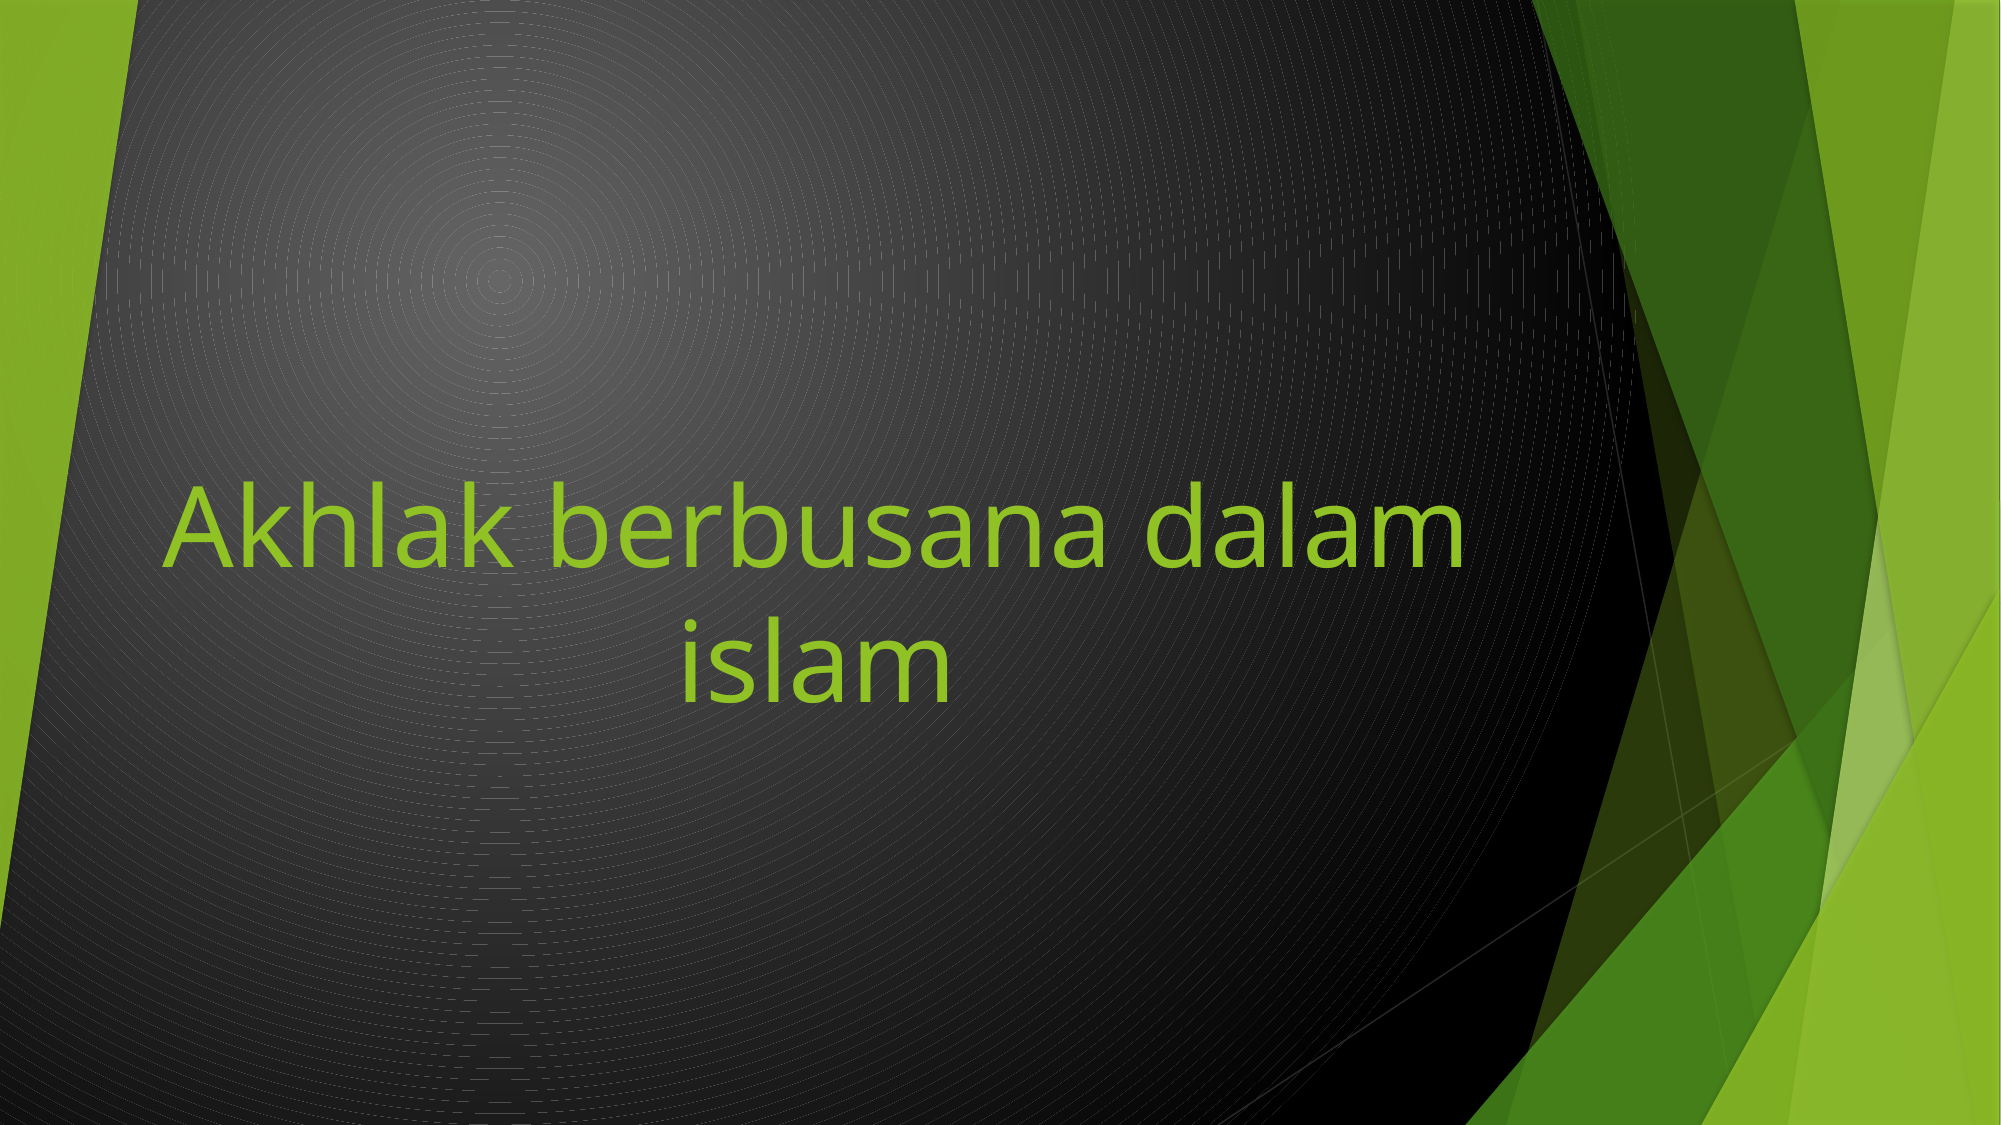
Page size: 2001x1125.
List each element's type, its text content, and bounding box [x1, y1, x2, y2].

title Akhlak berbusana dalam islam [144, 347, 1490, 733]
